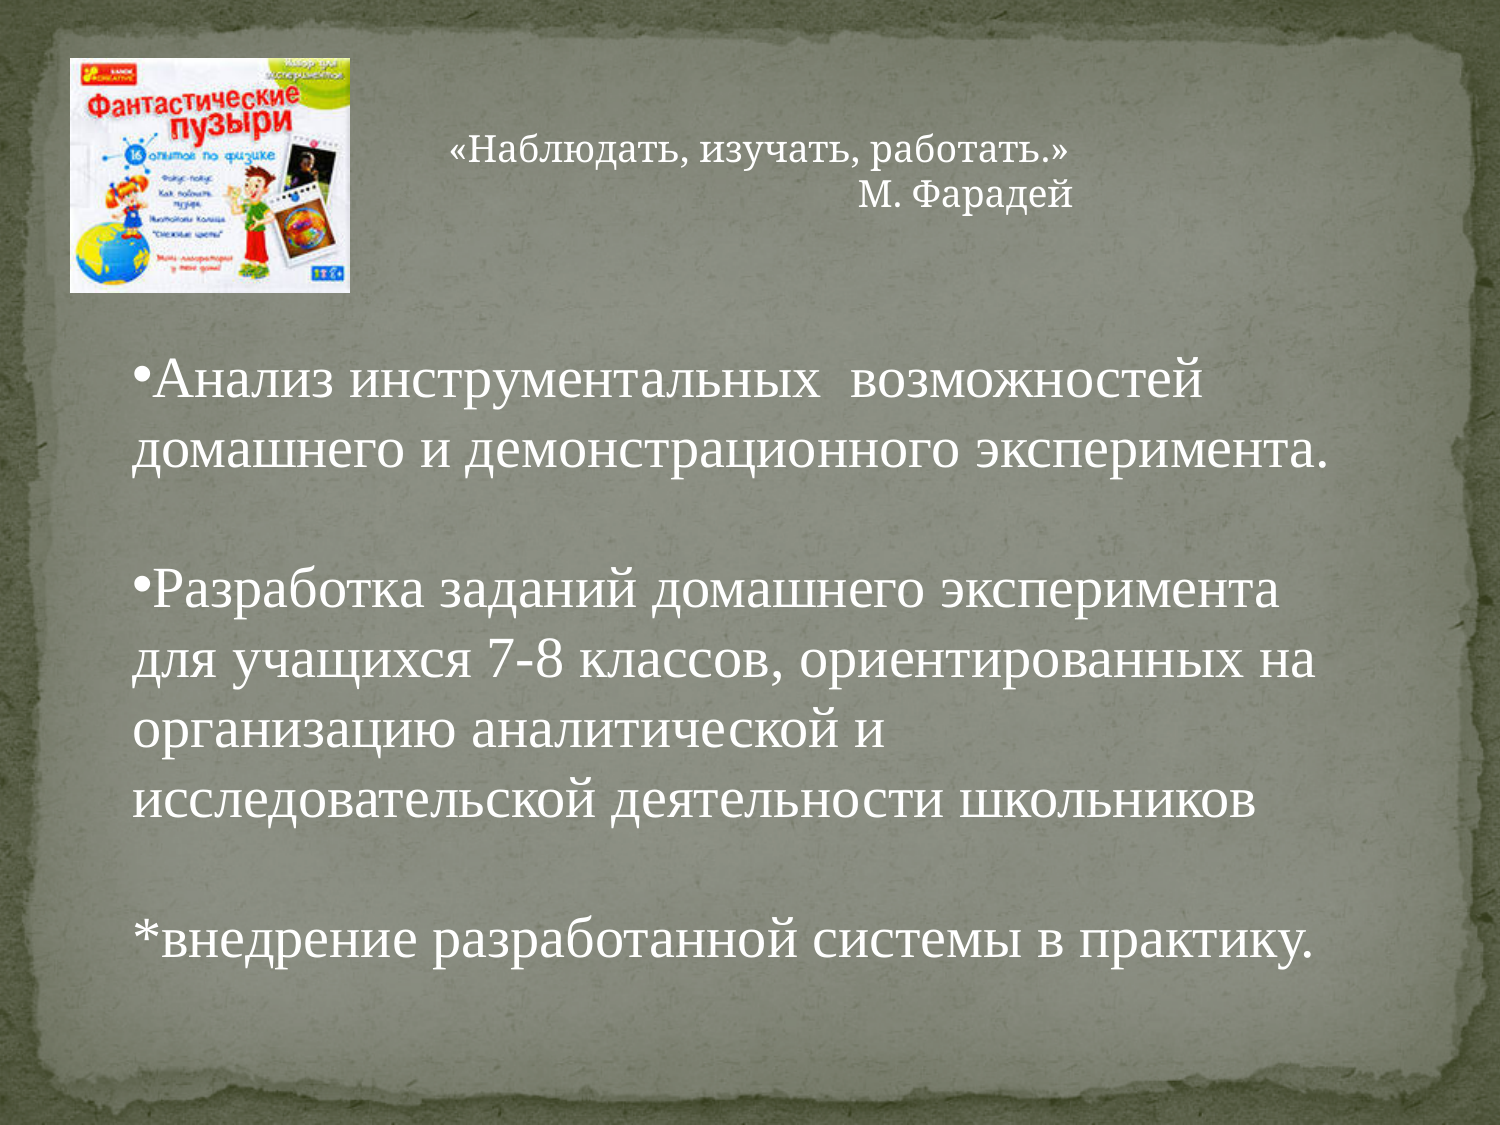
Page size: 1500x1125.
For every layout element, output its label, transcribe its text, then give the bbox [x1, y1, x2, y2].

text_box «Наблюдать, изучать, работать.» М. Фарадей [433, 117, 1125, 222]
text_box Анализ инструментальных возможностей домашнего и демонстрационного эксперимента. Разработка заданий домашнего эксперимента для учащихся 7-8 классов, ориентированных на организацию аналитической и исследовательской деятельности школьников *внедрение разработанной системы в практику. [117, 331, 1360, 977]
picture [70, 58, 350, 293]
